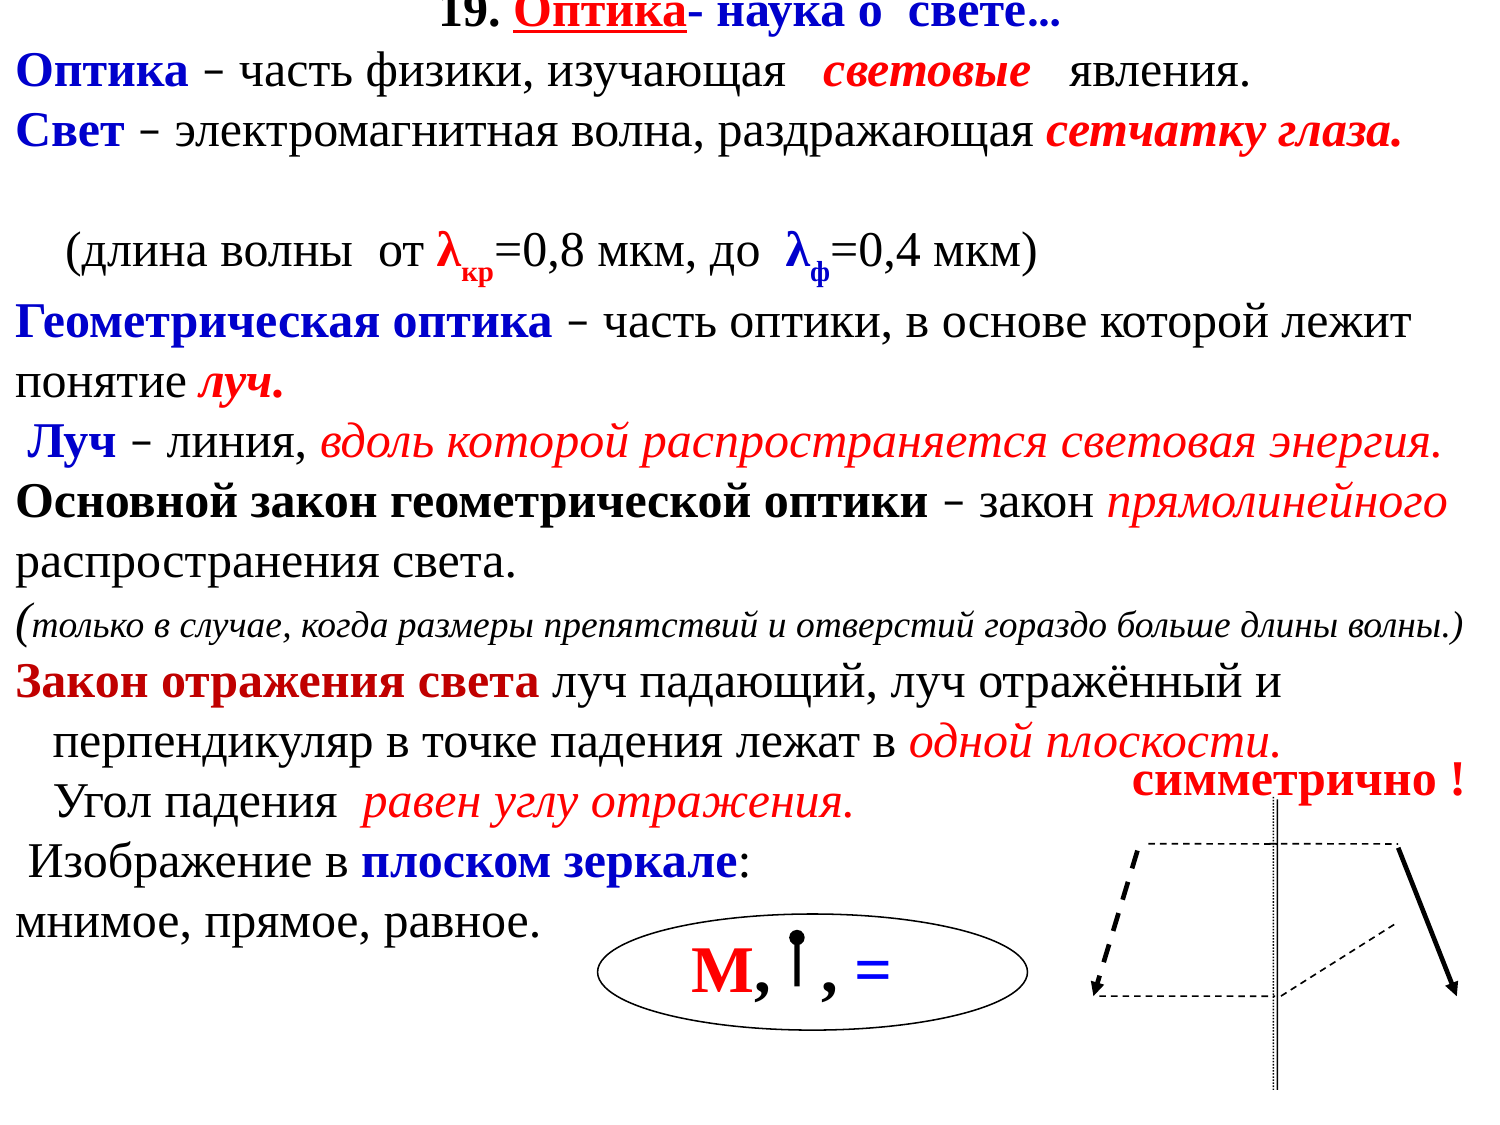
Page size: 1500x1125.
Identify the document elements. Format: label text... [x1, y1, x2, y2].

text_box 19. Оптика- наука о свете… Оптика – часть физики, изучающая световые явления. Свет – электромагнитная волна, раздражающая сетчатку глаза. (длина волны от λкр=0,8 мкм, до λф=0,4 мкм) Геометрическая оптика – часть оптики, в основе которой лежит понятие луч. Луч – линия, вдоль которой распространяется световая энергия. Основной закон геометрической оптики – закон прямолинейного распространения света. (только в случае, когда размеры препятствий и отверстий гораздо больше длины волны.) Закон отражения света луч падающий, луч отражённый и перпендикуляр в точке падения лежат в одной плоскости. Угол падения равен углу отражения. Изображение в плоском зеркале: мнимое, прямое, равное. сходятся лучи, шедшие до линзы [0, 0, 1500, 1006]
text_box симметрично ! [1116, 738, 1492, 856]
text_box [1401, 856, 1459, 995]
text_box [1091, 978, 1103, 997]
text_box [597, 913, 1028, 1031]
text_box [1273, 796, 1278, 842]
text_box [1273, 861, 1278, 999]
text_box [1273, 1008, 1278, 1091]
